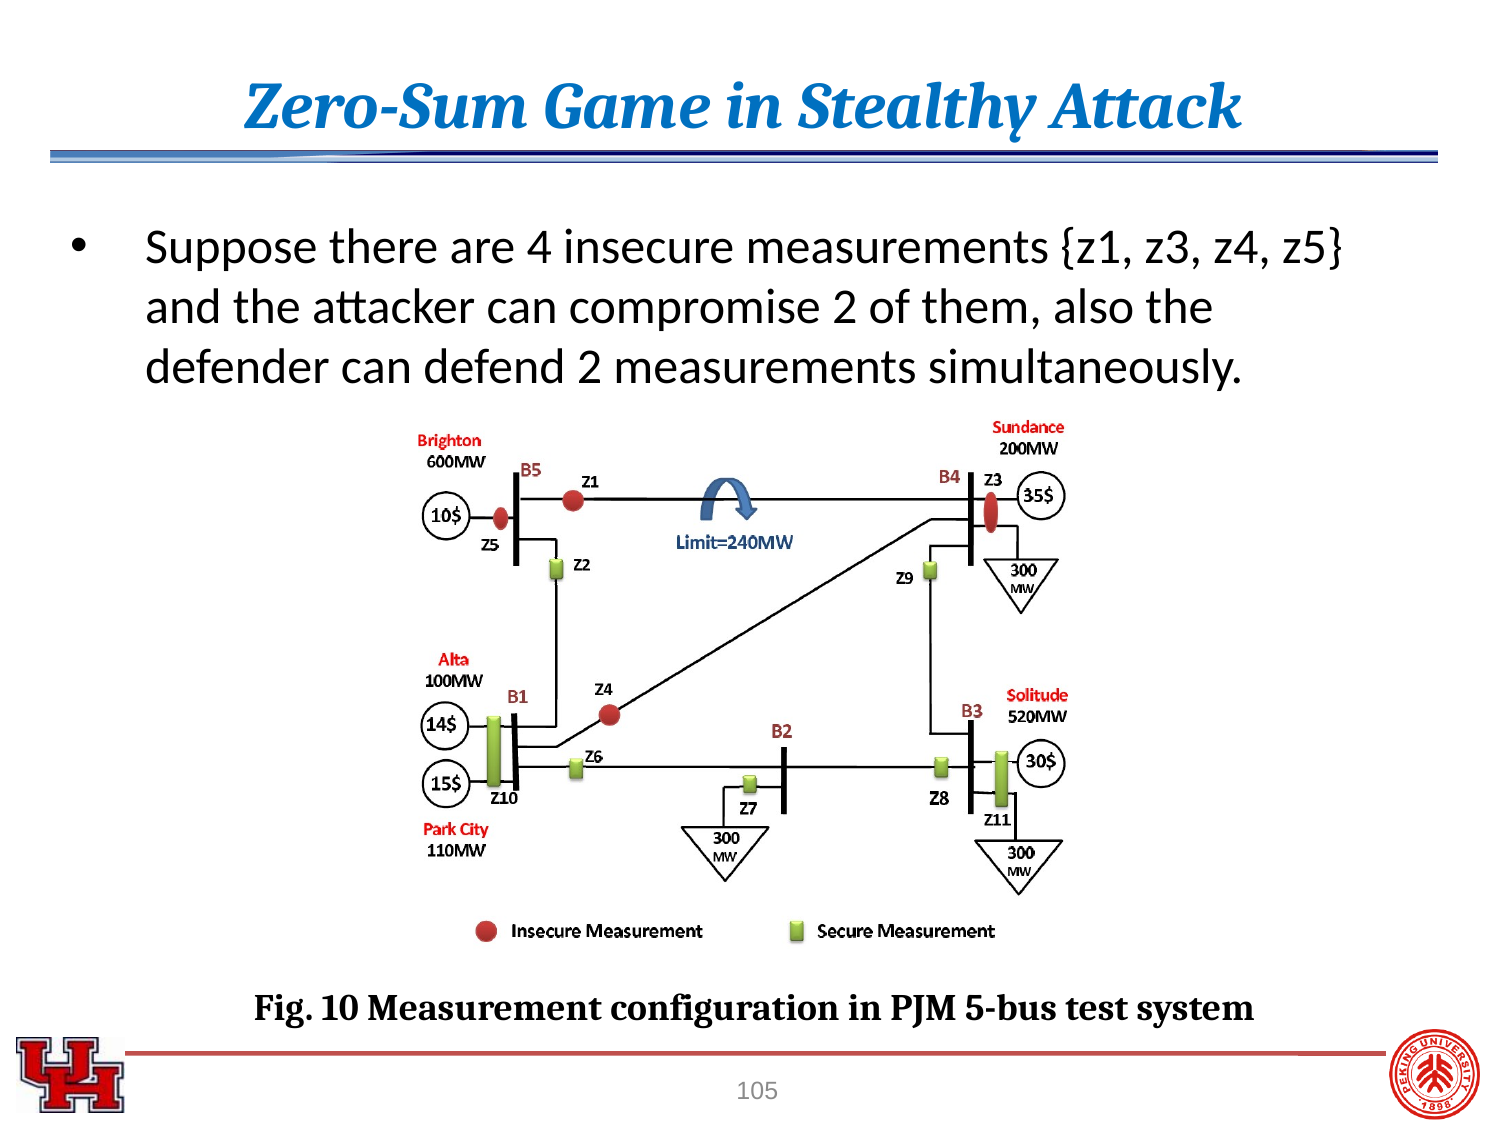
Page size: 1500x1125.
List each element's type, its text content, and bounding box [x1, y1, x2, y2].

text_box Fig. 10 Measurement configuration in PJM 5-bus test system [238, 975, 1271, 1036]
text_box Suppose there are 4 insecure measurements {z1, z3, z4, z5} and the attacker can compromise 2 of them, also the defender can defend 2 measurements simultaneously. [55, 206, 1414, 447]
title Zero-Sum Game in Stealthy Attack [62, 54, 1426, 151]
picture [407, 408, 1076, 950]
picture [16, 1037, 125, 1113]
slide_number 105 [693, 1062, 794, 1113]
picture [1386, 1027, 1482, 1122]
picture [50, 150, 1438, 163]
